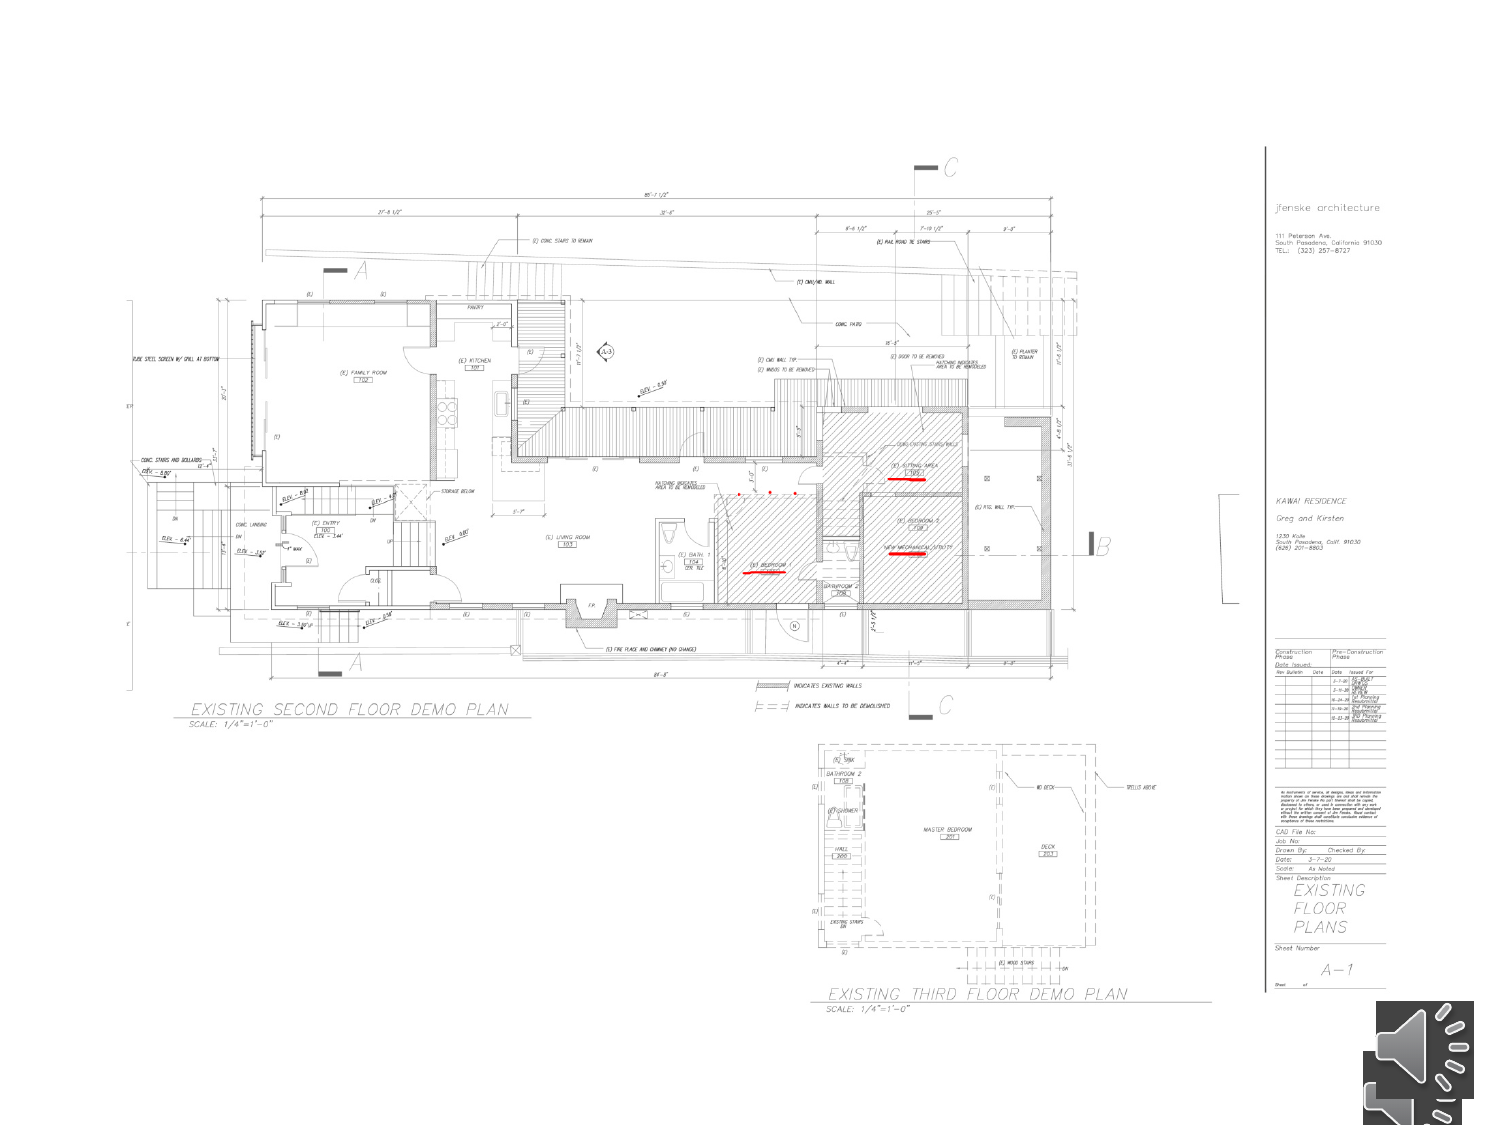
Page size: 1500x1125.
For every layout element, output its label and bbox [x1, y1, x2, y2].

picture [1362, 999, 1476, 1125]
list [74, 130, 1426, 1032]
